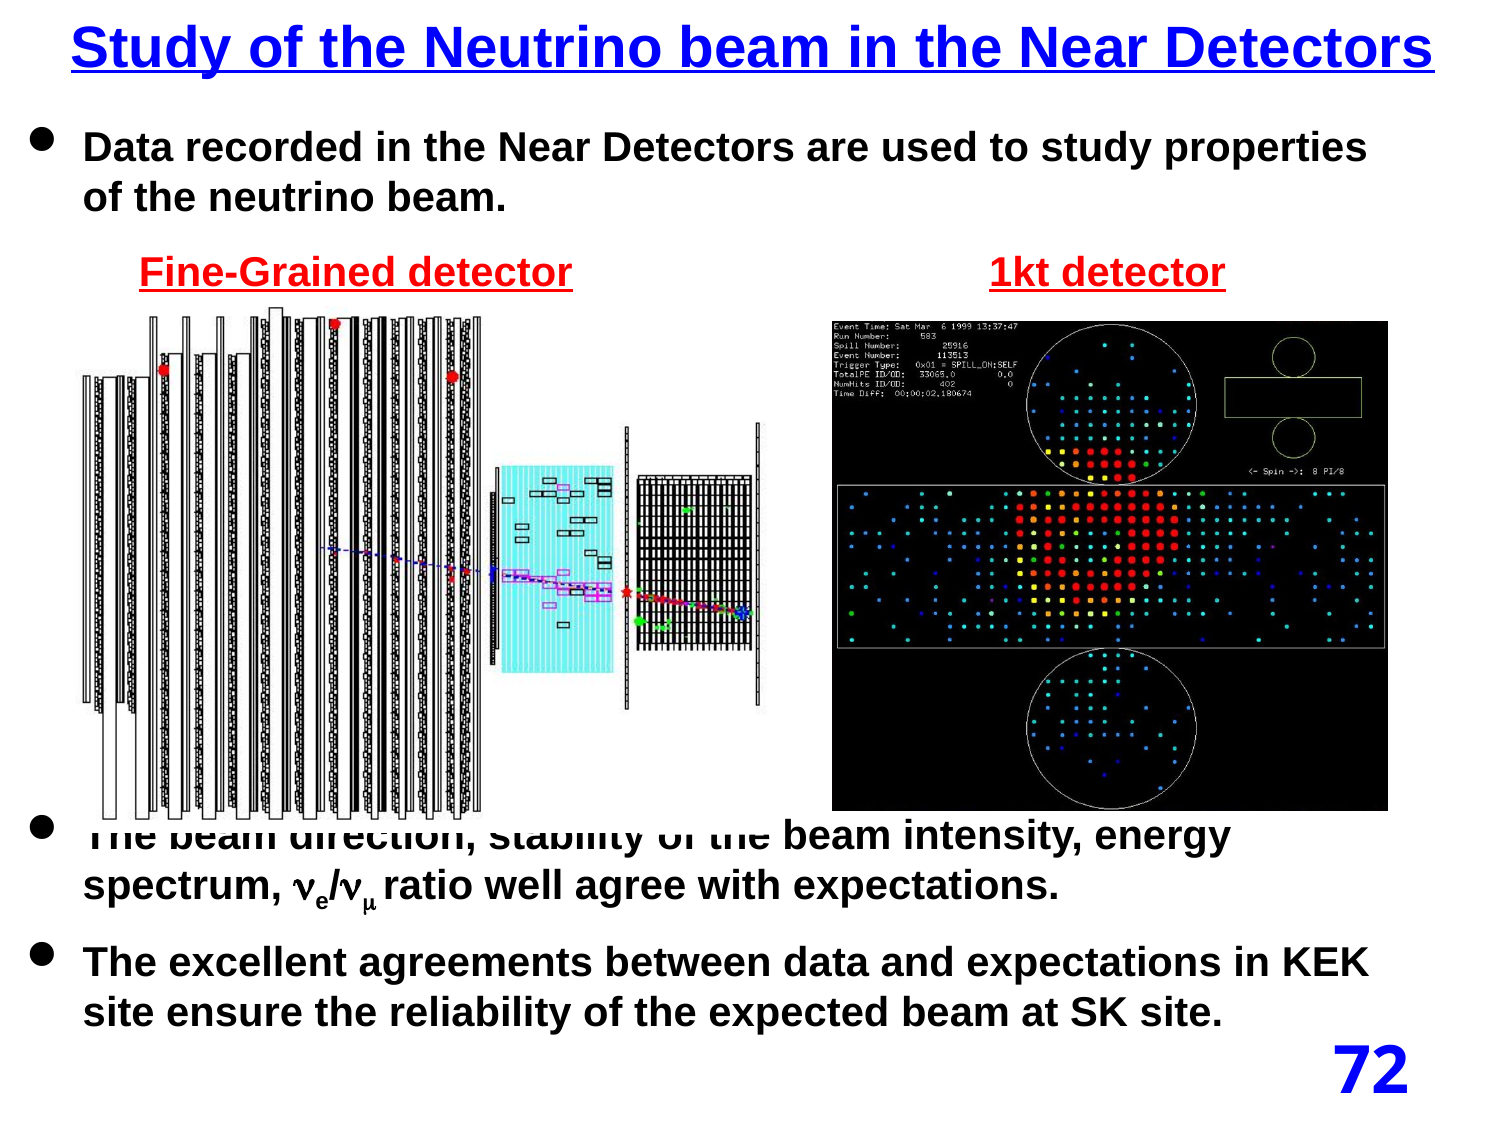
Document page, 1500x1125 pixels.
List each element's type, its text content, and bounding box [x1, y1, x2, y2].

text_box Data recorded in the Near Detectors are used to study properties of the neutrino beam. The beam direction, stability of the beam intensity, energy spectrum, ne/nm ratio well agree with expectations. The excellent agreements between data and expectations in KEK site ensure the reliability of the expected beam at SK site. [11, 112, 1406, 1114]
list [74, 306, 773, 833]
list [832, 321, 1388, 811]
text_box Study of the Neutrino beam in the Near Detectors [41, 1, 1465, 86]
text_box 72 [1074, 1042, 1425, 1103]
